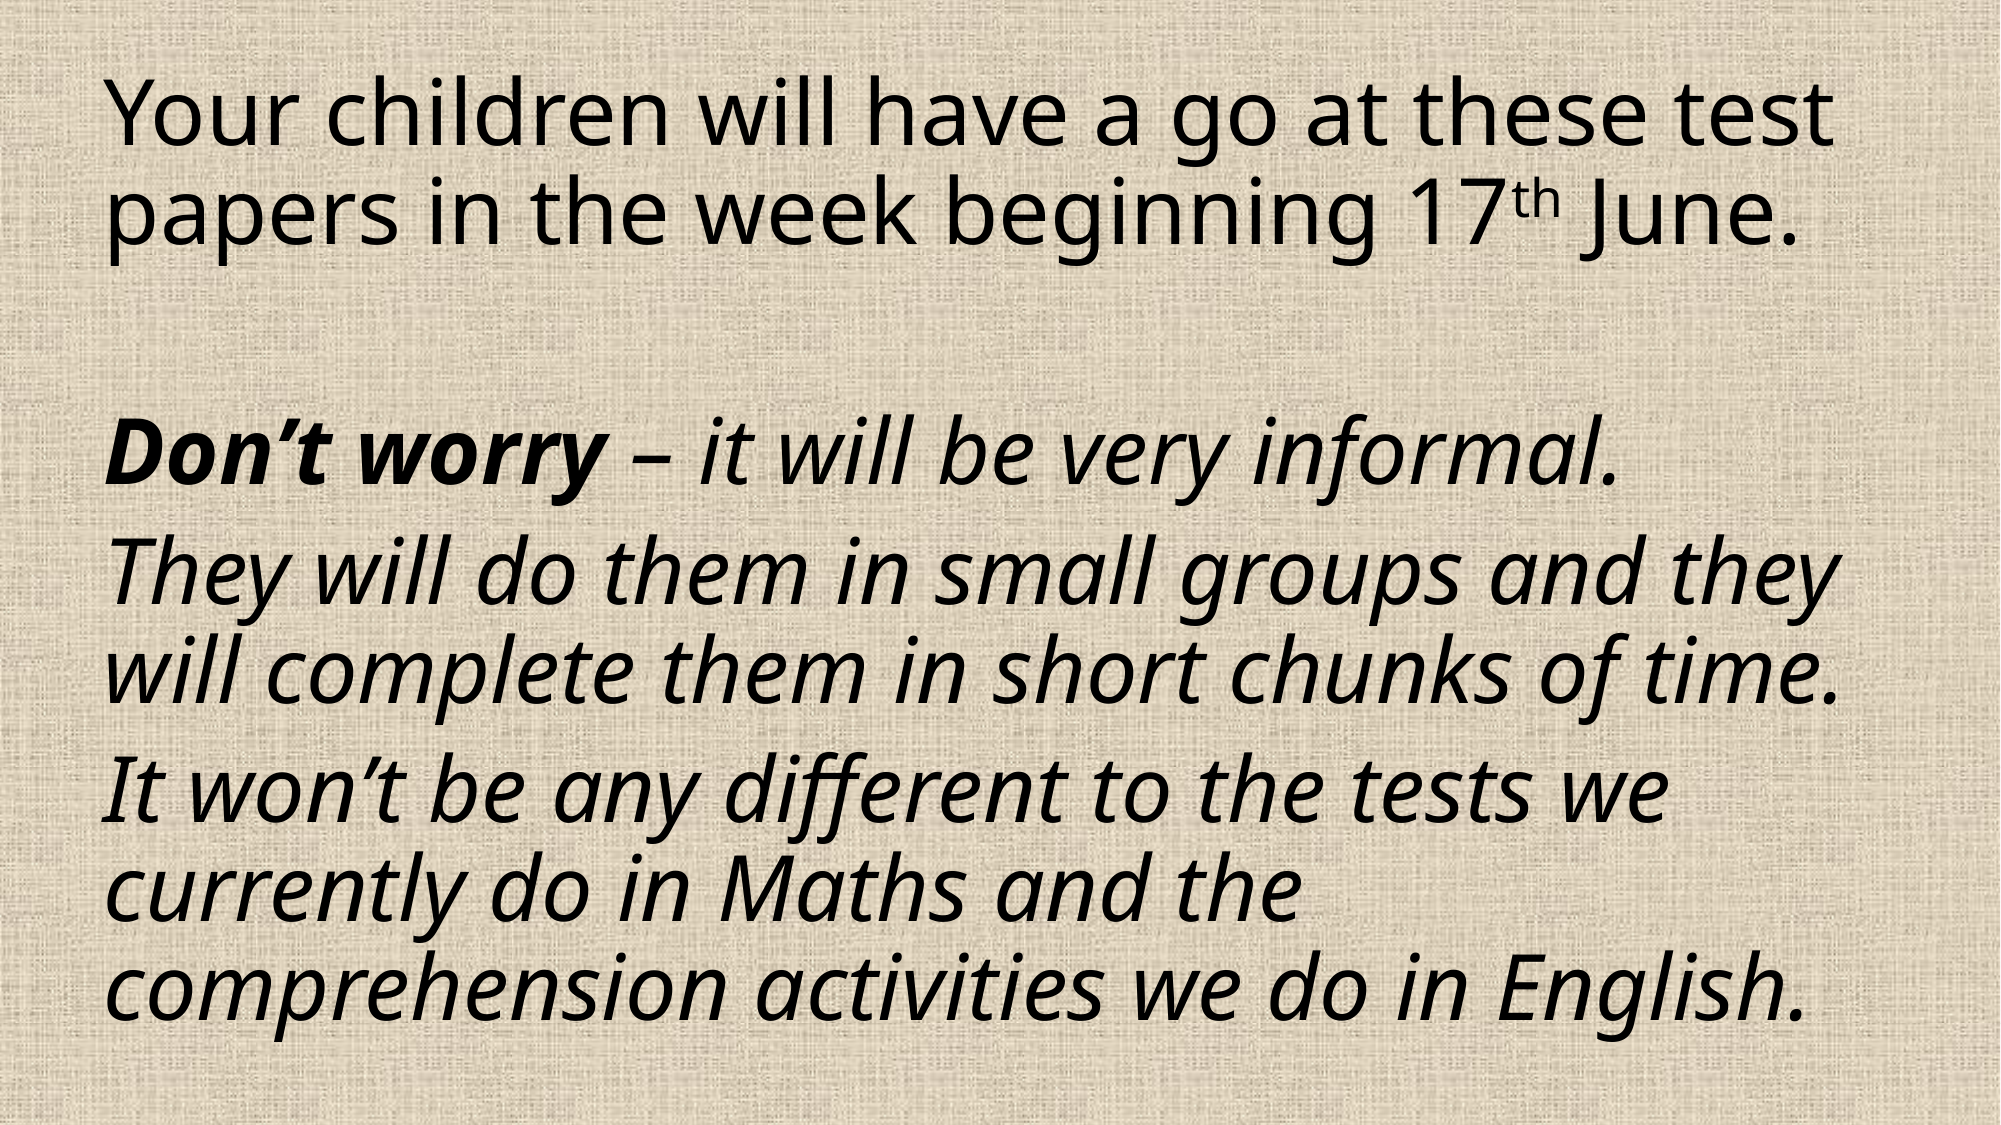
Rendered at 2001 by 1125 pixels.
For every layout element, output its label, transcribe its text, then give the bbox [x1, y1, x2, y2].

picture [0, 0, 2001, 1125]
text_box Your children will have a go at these test papers in the week beginning 17th June. Don’t worry – it will be very informal. They will do them in small groups and they will complete them in short chunks of time. It won’t be any different to the tests we currently do in Maths and the comprehension activities we do in English. [89, 59, 1940, 331]
